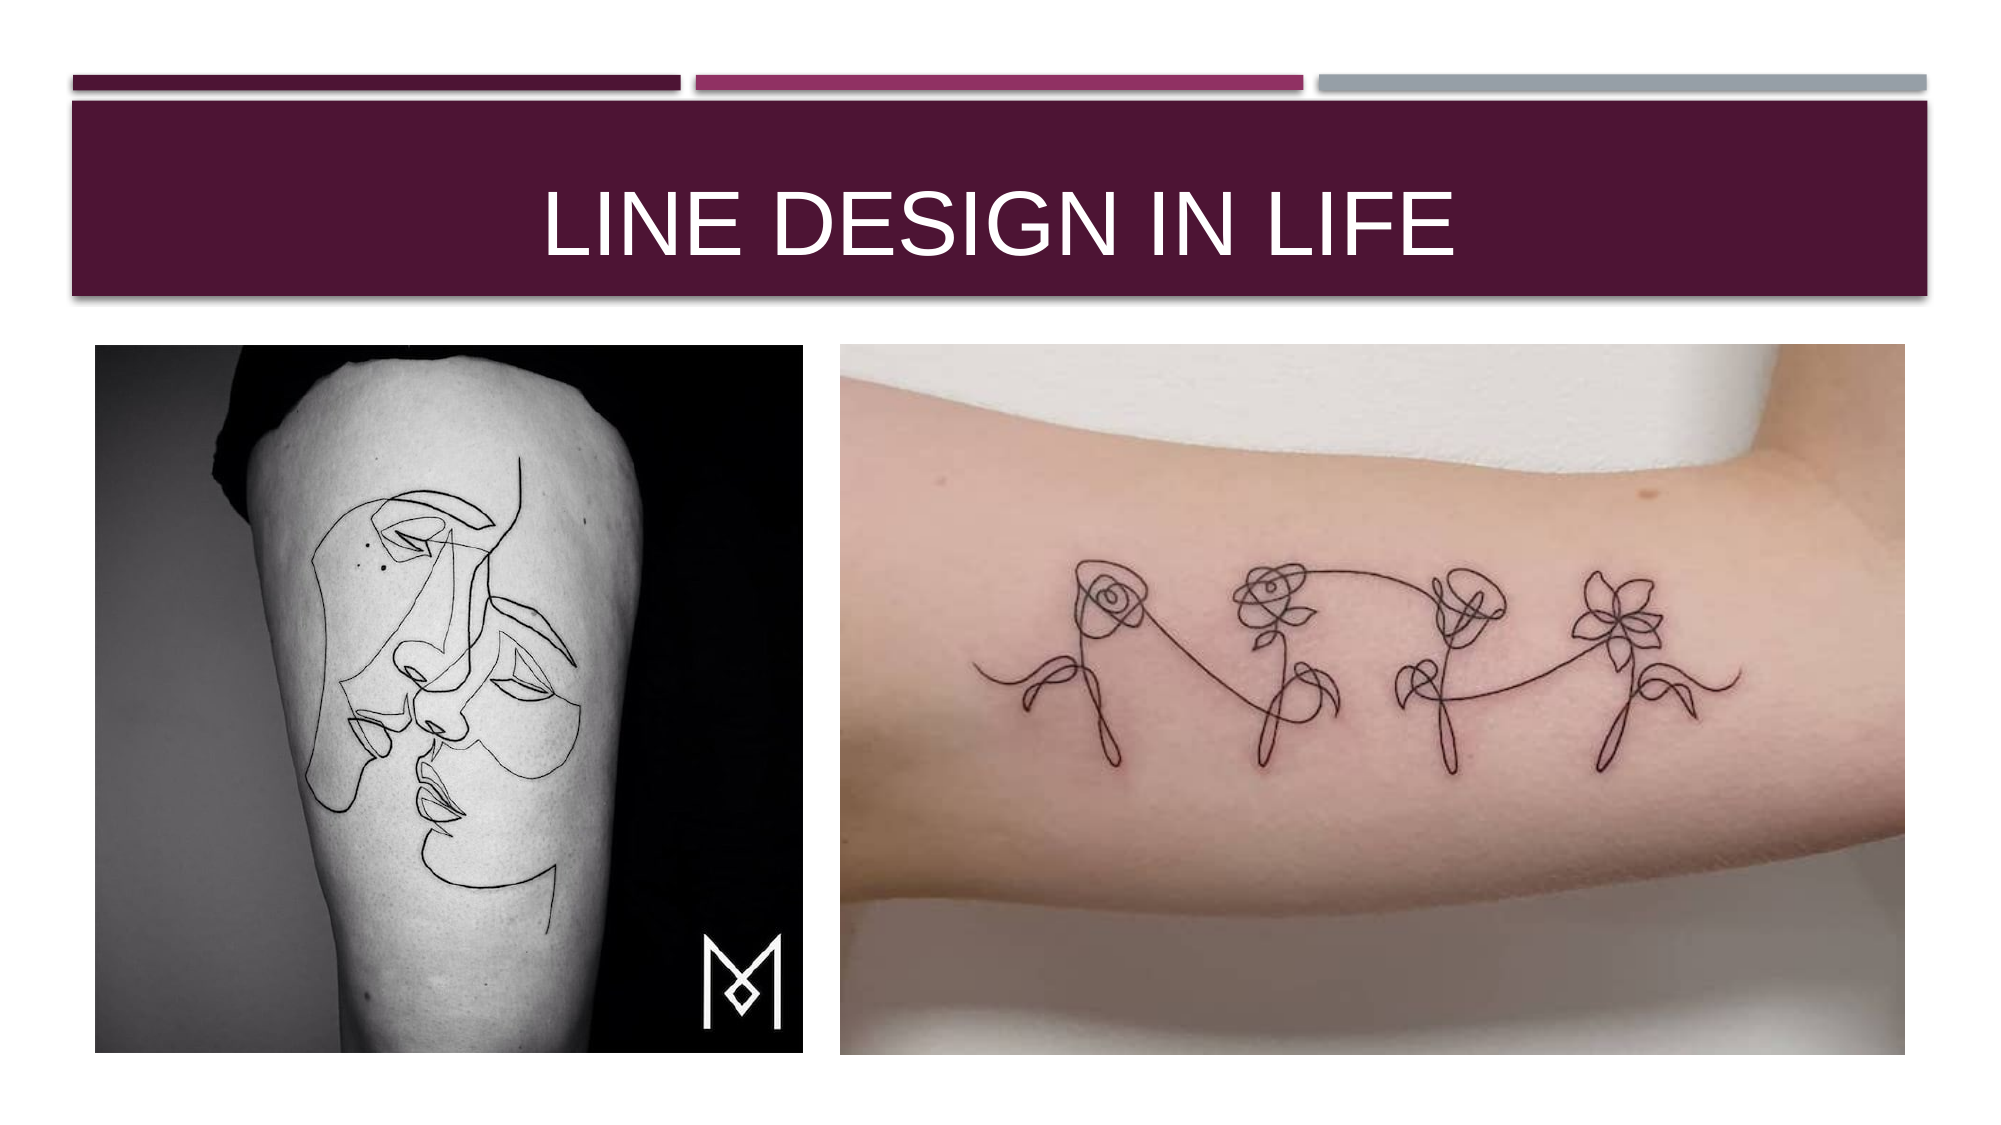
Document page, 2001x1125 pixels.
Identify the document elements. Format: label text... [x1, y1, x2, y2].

title Line design in life [95, 115, 1905, 282]
picture [840, 343, 1906, 1056]
picture [94, 345, 803, 1054]
